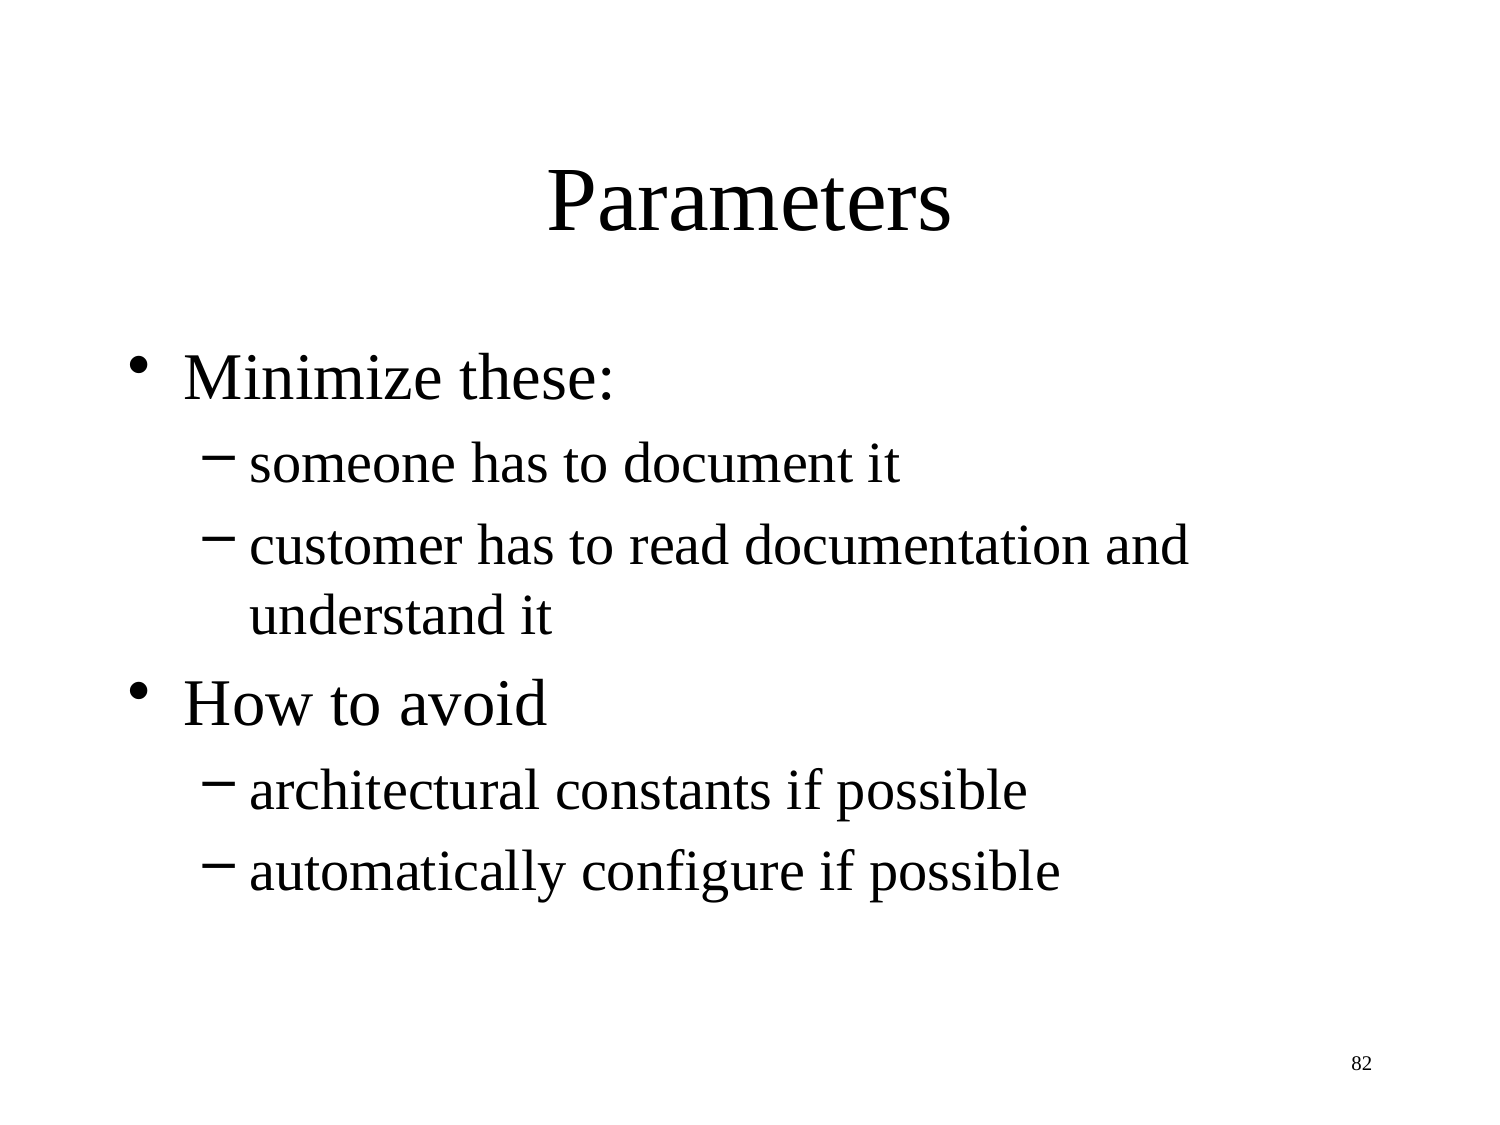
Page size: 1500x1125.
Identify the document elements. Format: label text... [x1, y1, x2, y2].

slide_number 82 [1062, 1024, 1388, 1101]
title Parameters [112, 99, 1388, 288]
list Minimize these: someone has to document it customer has to read documentation and understand it How to avoid architectural constants if possible automatically configure if possible [112, 324, 1388, 1001]
